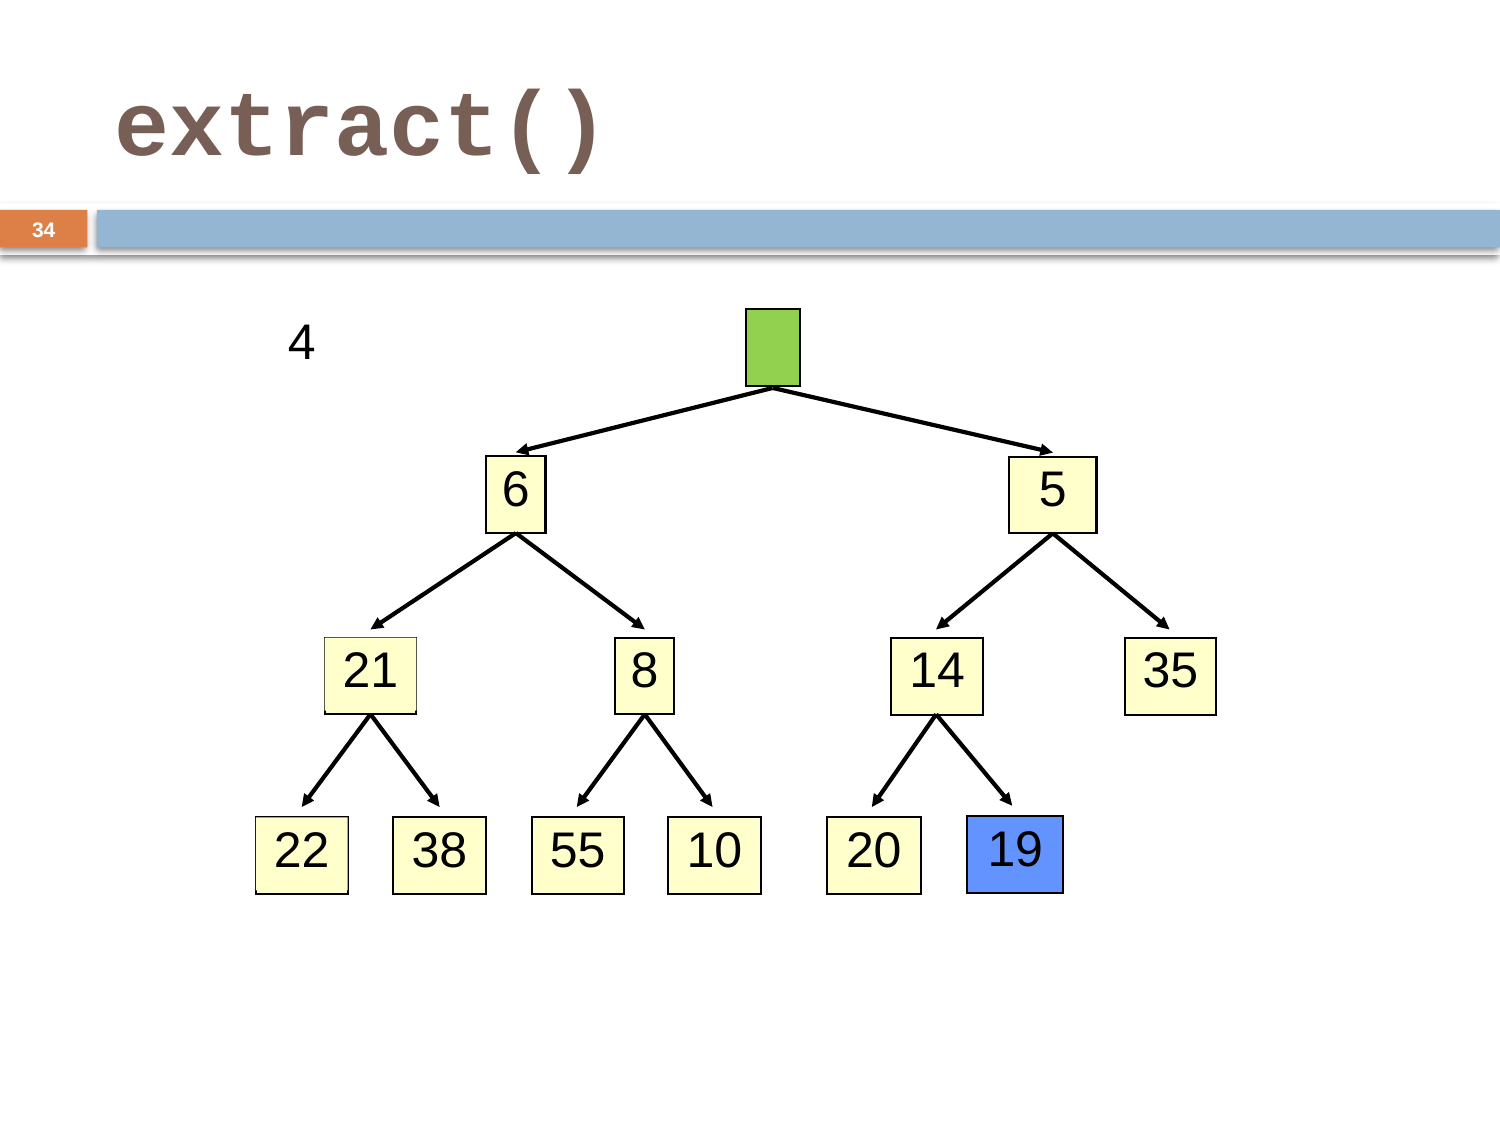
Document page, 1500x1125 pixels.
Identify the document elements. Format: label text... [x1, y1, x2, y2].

text_box 14 [891, 637, 983, 715]
text_box 19 [967, 816, 1064, 894]
text_box [301, 725, 363, 807]
text_box 5 [1008, 456, 1097, 534]
text_box [936, 714, 1013, 806]
text_box 10 [667, 817, 762, 895]
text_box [324, 637, 417, 715]
text_box 38 [393, 817, 486, 894]
text_box [576, 715, 645, 807]
text_box 4 [274, 309, 329, 383]
text_box [745, 309, 800, 386]
title extract() [99, 37, 1438, 200]
text_box 6 [485, 456, 546, 533]
text_box [515, 388, 772, 456]
text_box 35 [1124, 637, 1217, 715]
text_box [936, 533, 1053, 630]
text_box [772, 387, 1053, 456]
text_box [378, 725, 440, 807]
text_box 55 [531, 817, 624, 895]
text_box [515, 532, 645, 630]
slide_number 34 [0, 208, 88, 249]
text_box [370, 533, 515, 630]
text_box 20 [827, 817, 921, 895]
text_box [871, 714, 936, 807]
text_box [255, 817, 348, 895]
text_box 8 [614, 637, 675, 715]
text_box [644, 714, 713, 807]
text_box [1052, 533, 1170, 630]
